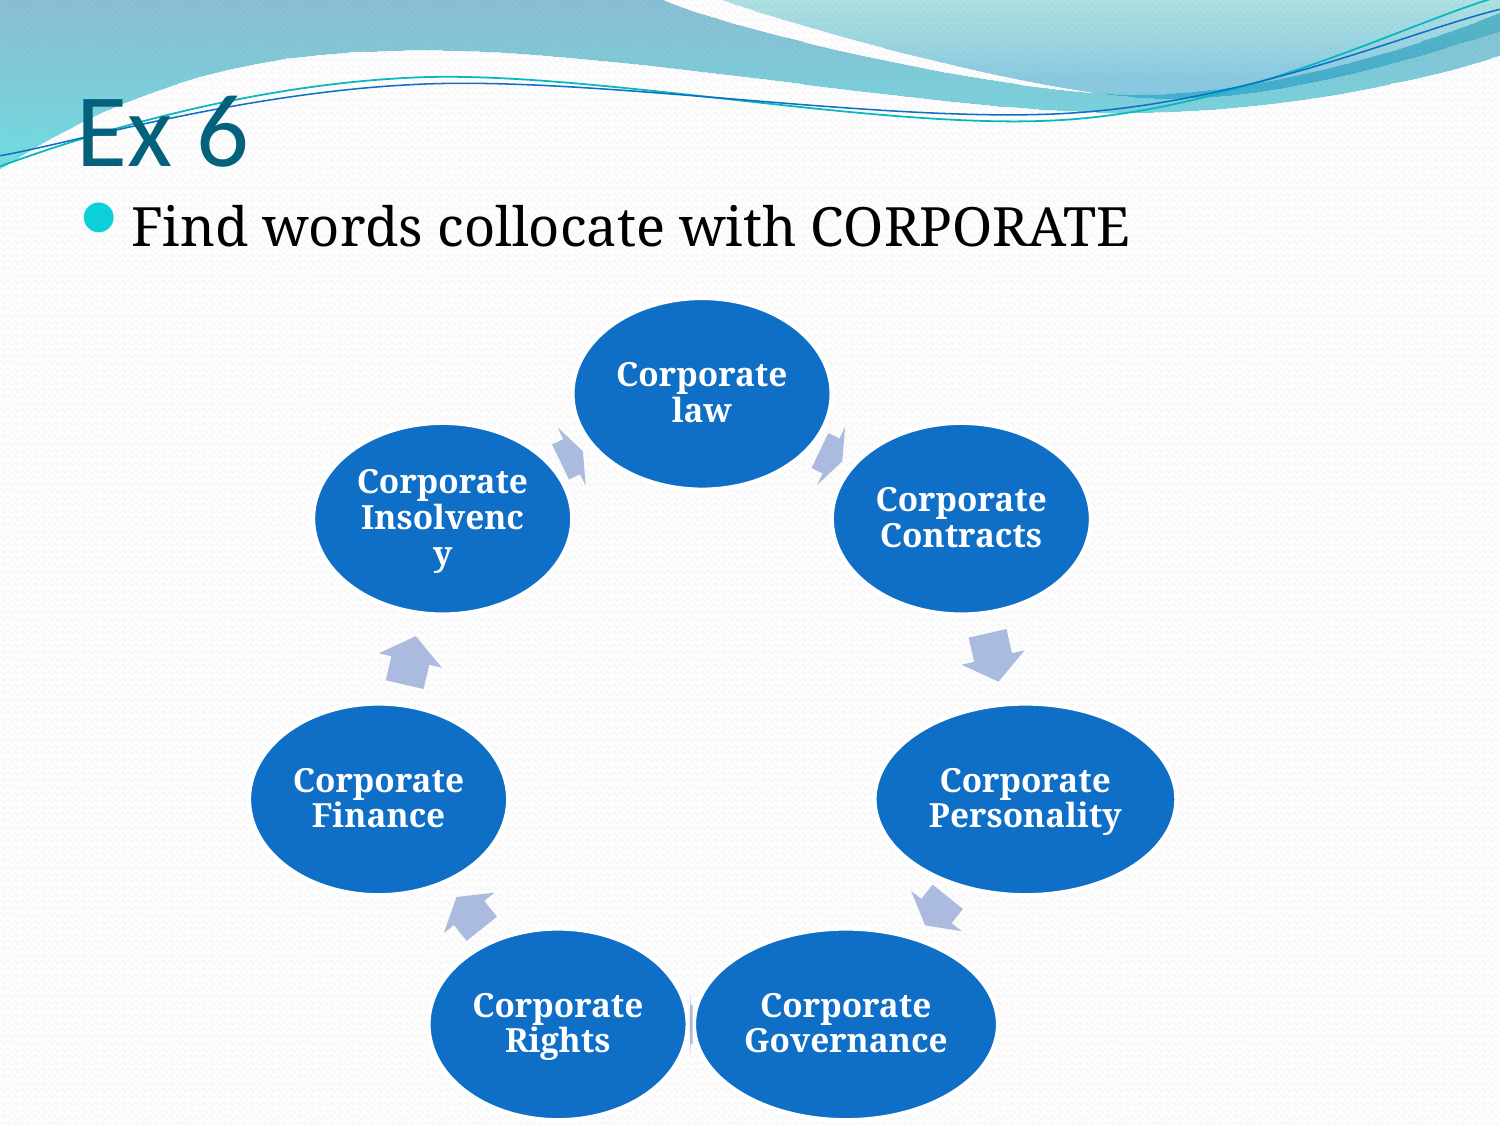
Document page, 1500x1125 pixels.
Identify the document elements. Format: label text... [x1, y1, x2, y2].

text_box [3, 297, 1422, 1121]
list Find words collocate with CORPORATE [64, 184, 1415, 297]
title Ex 6 [76, 0, 1427, 188]
